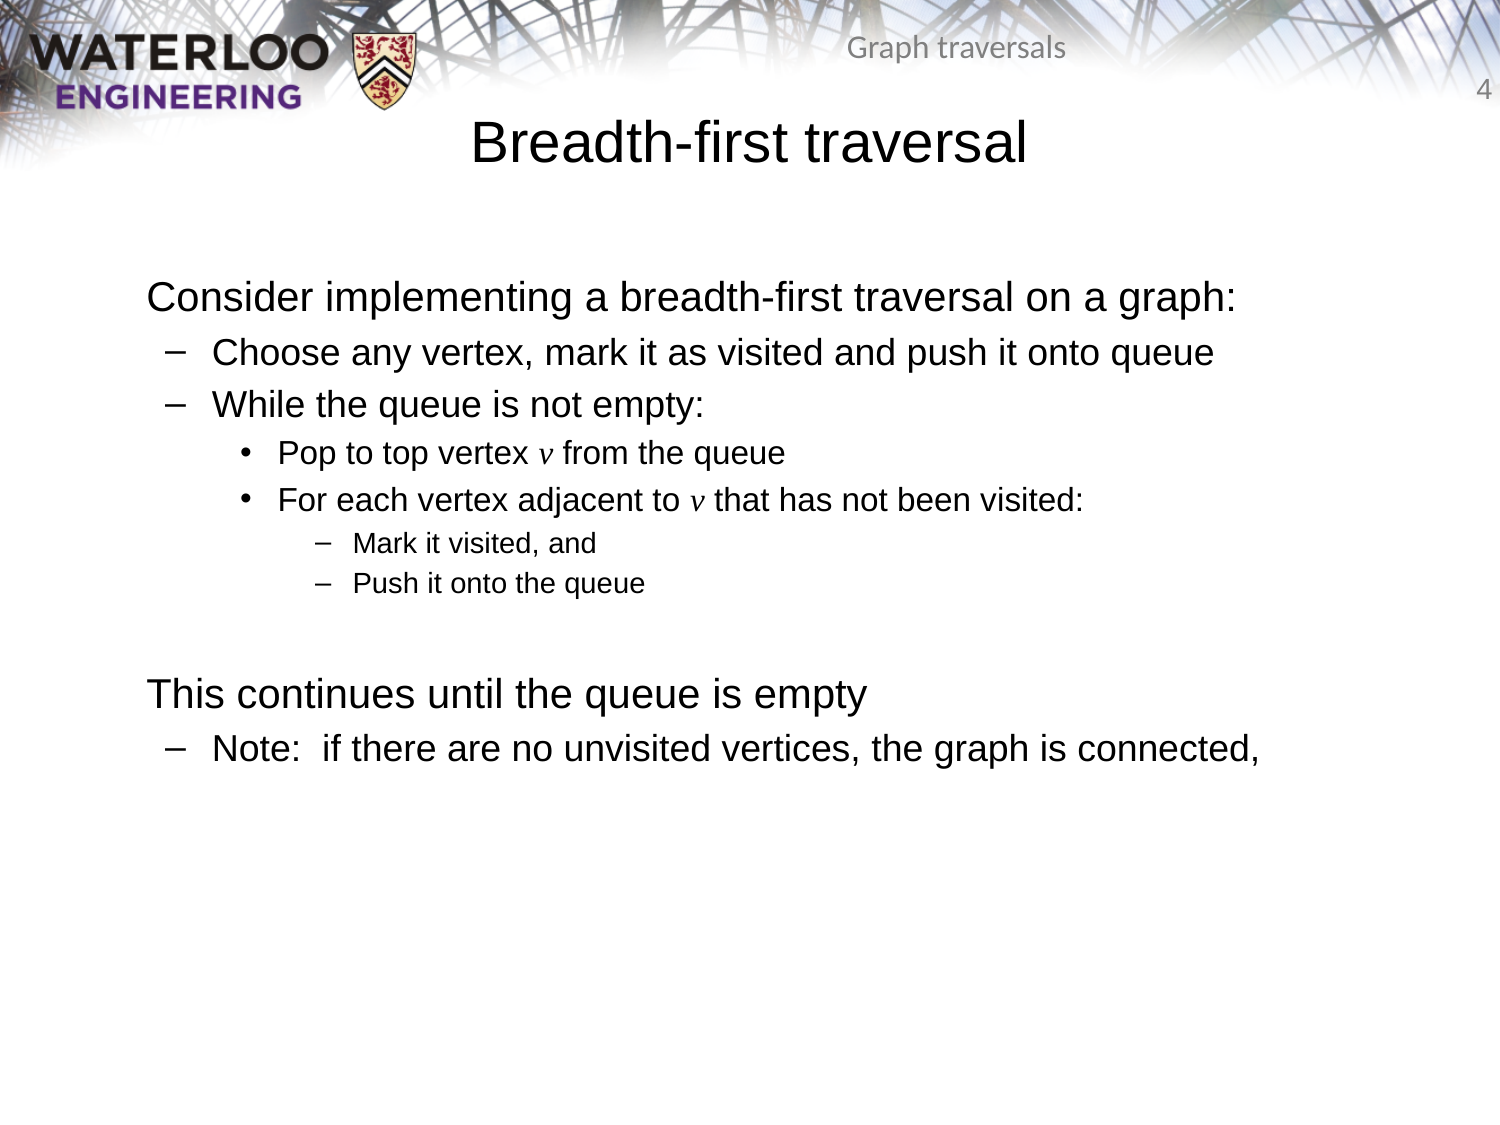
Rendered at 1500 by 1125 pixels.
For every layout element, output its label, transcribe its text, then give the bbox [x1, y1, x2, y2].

list Consider implementing a breadth-first traversal on a graph: Choose any vertex, mark it as visited and push it onto queue While the queue is not empty: Pop to top vertex v from the queue For each vertex adjacent to v that has not been visited: Mark it visited, and Push it onto the queue This continues until the queue is empty Note: if there are no unvisited vertices, the graph is connected, [74, 262, 1426, 1006]
title Breadth-first traversal [74, 44, 1426, 233]
picture [0, 0, 1500, 1125]
